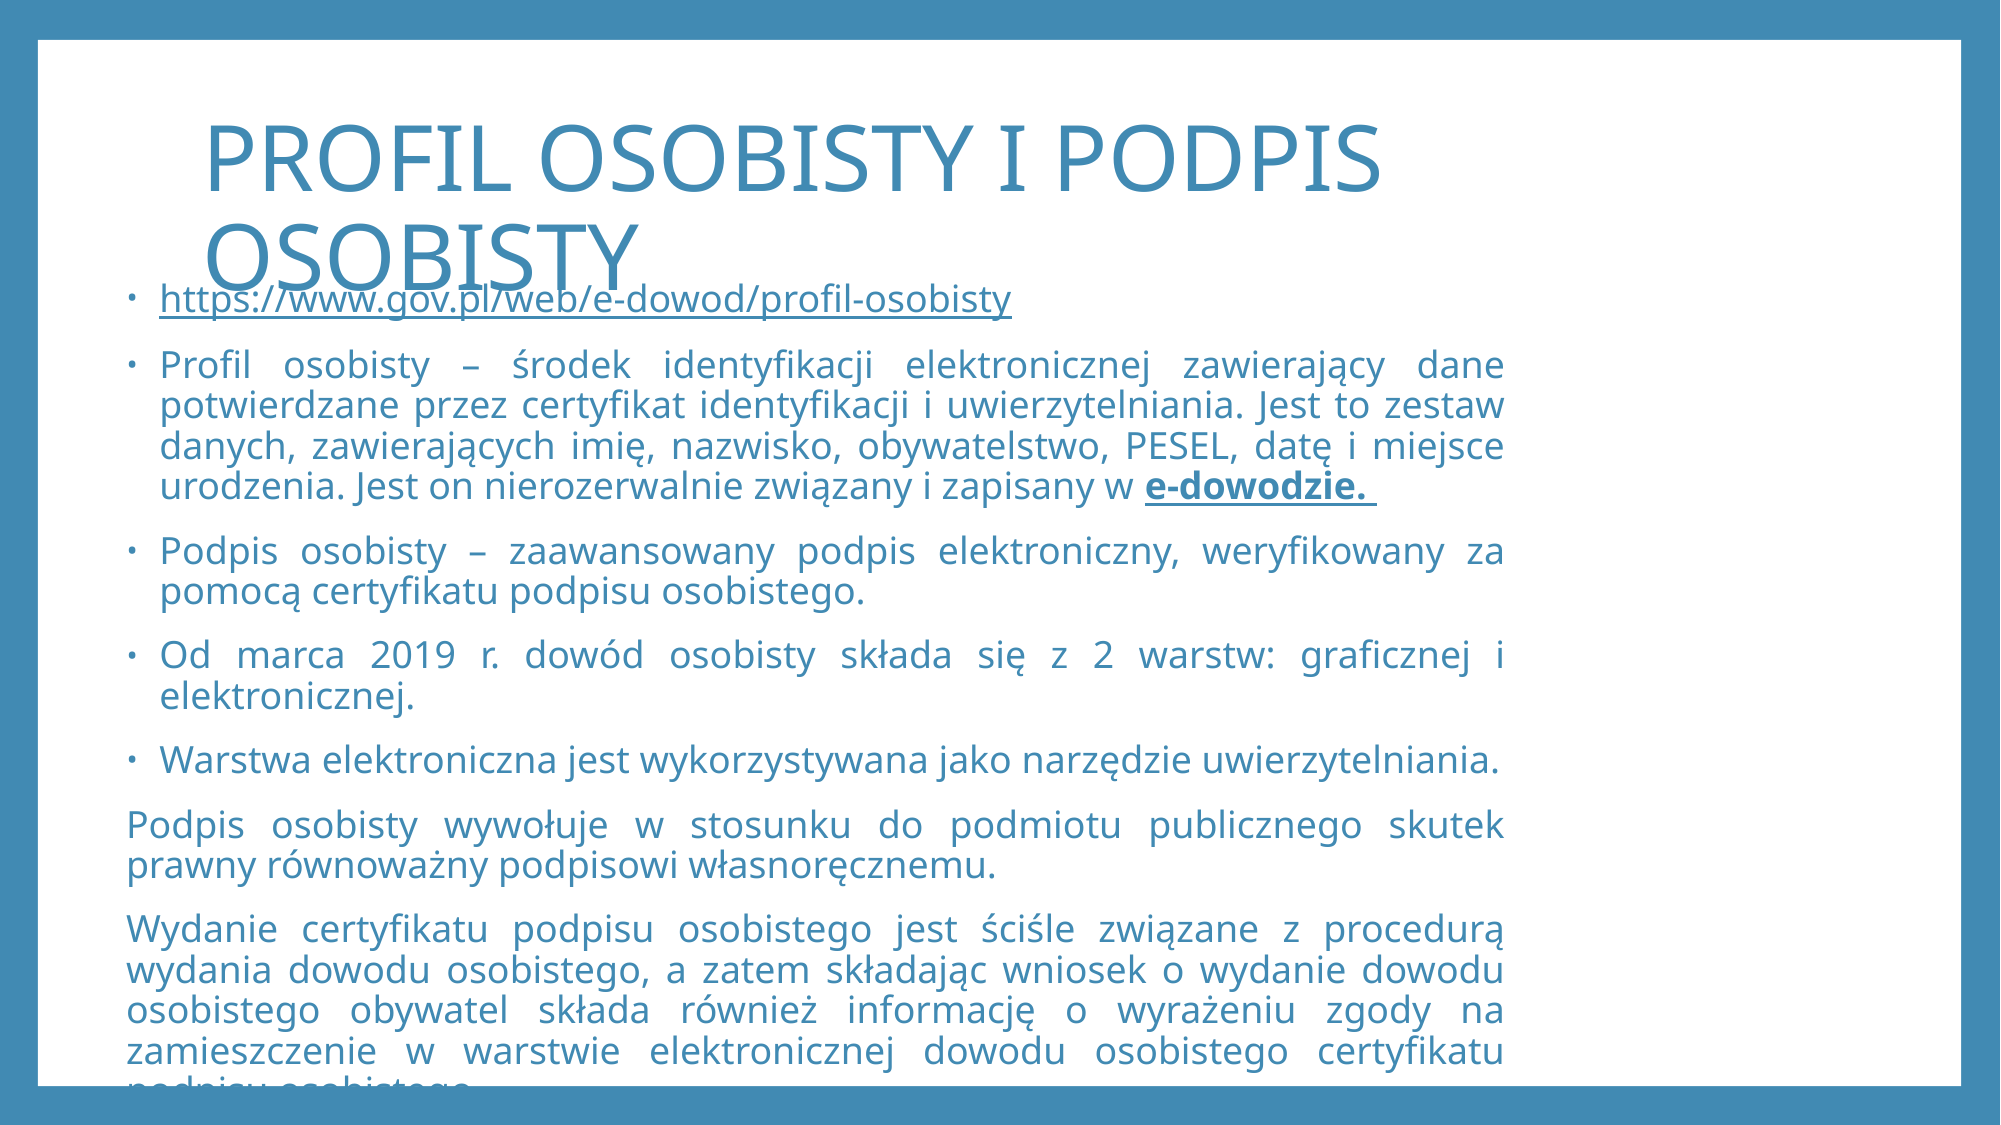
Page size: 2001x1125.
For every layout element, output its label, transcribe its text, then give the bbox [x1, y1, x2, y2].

title PROFIL OSOBISTY I PODPIS OSOBISTY [187, 99, 1808, 323]
list https://www.gov.pl/web/e-dowod/profil-osobisty Profil osobisty – środek identyfikacji elektronicznej zawierający dane potwierdzane przez certyfikat identyfikacji i uwierzytelniania. Jest to zestaw danych, zawierających imię, nazwisko, obywatelstwo, PESEL, datę i miejsce urodzenia. Jest on nierozerwalnie związany i zapisany w e-dowodzie. Podpis osobisty – zaawansowany podpis elektroniczny, weryfikowany za pomocą certyfikatu podpisu osobistego. Od marca 2019 r. dowód osobisty składa się z 2 warstw: graficznej i elektronicznej. Warstwa elektroniczna jest wykorzystywana jako narzędzie uwierzytelniania. Podpis osobisty wywołuje w stosunku do podmiotu publicznego skutek prawny równoważny podpisowi własnoręcznemu. Wydanie certyfikatu podpisu osobistego jest ściśle związane z procedurą wydania dowodu osobistego, a zatem składając wniosek o wydanie dowodu osobistego obywatel składa również informację o wyrażeniu zgody na zamieszczenie w warstwie elektronicznej dowodu osobistego certyfikatu podpisu osobistego. [111, 268, 1522, 1125]
